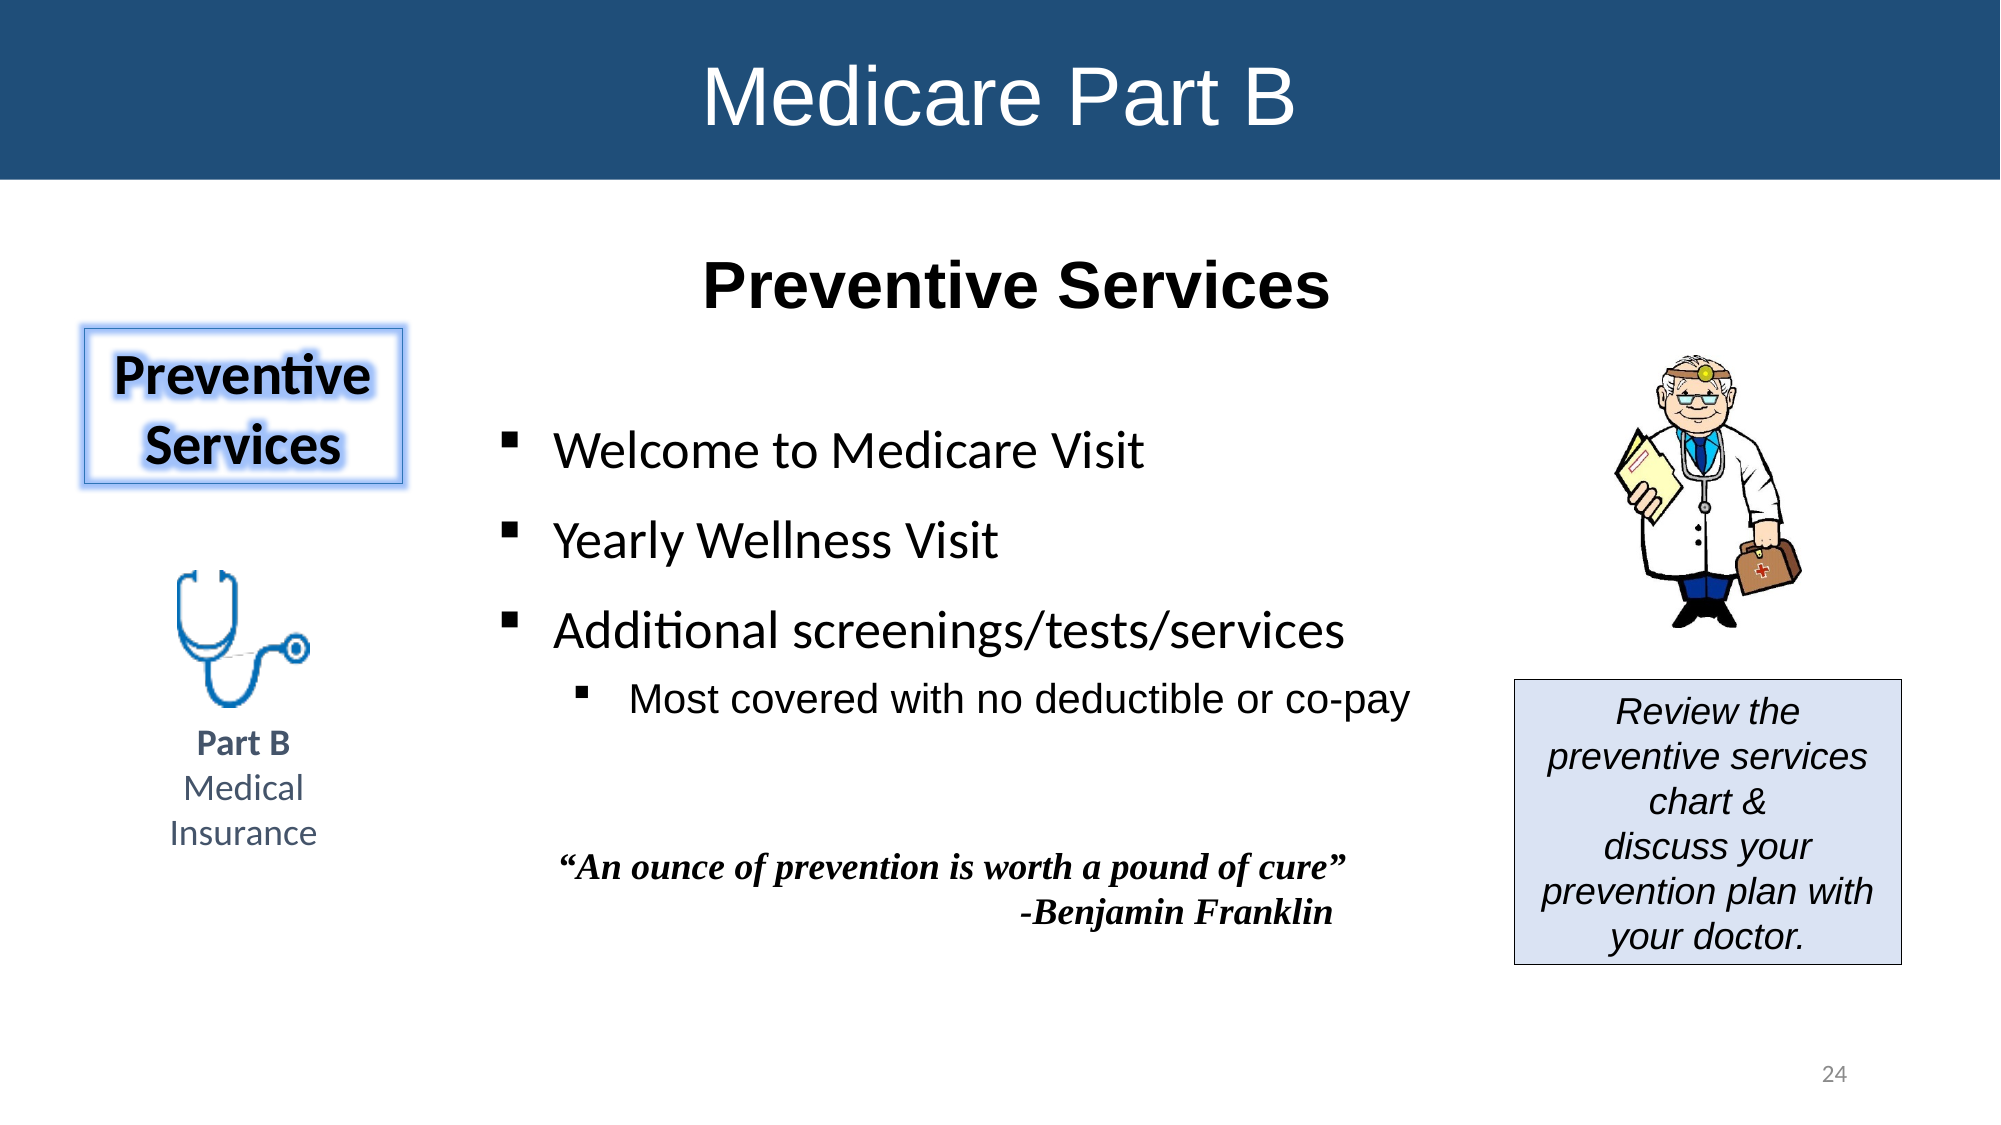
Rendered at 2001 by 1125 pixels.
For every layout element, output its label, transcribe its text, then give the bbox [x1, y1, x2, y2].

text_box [97, 570, 390, 862]
text_box Review the preventive services chart & discuss your prevention plan with your doctor. [1514, 679, 1902, 965]
slide_number 24 [1412, 1042, 1863, 1103]
text_box “An ounce of prevention is worth a pound of cure” -Benjamin Franklin [452, 834, 1453, 940]
picture [1614, 355, 1802, 628]
text_box Preventive Services [687, 234, 1347, 329]
text_box Preventive Services [84, 328, 403, 484]
text_box Medicare Part B [0, 0, 2000, 180]
text_box Welcome to Medicare Visit Yearly Wellness Visit Additional screenings/tests/services Most covered with no deductible or co-pay [482, 407, 1598, 730]
